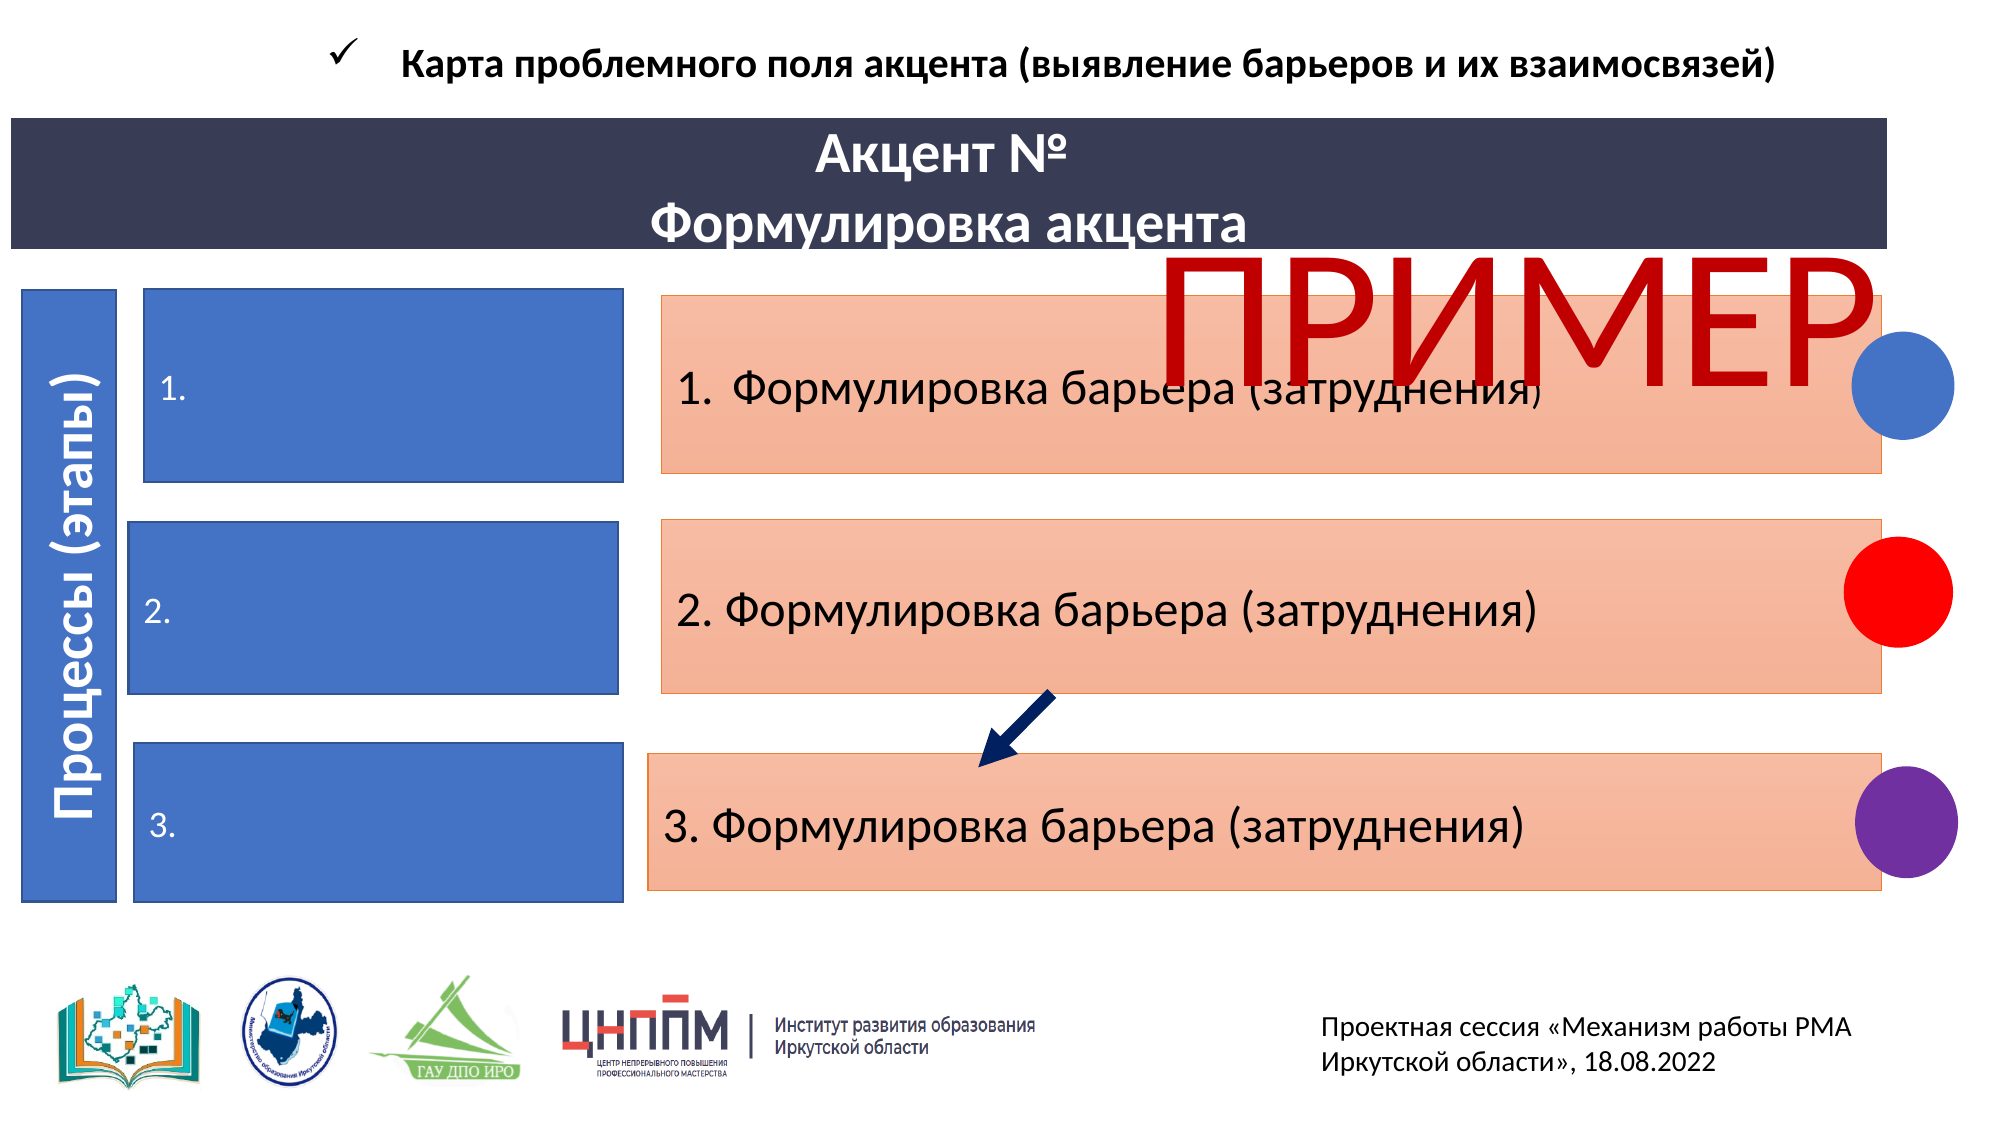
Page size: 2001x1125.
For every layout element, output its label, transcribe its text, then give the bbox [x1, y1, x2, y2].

text_box 3. Формулировка барьера (затруднения) [647, 753, 1882, 891]
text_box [978, 693, 1052, 768]
text_box Карта проблемного поля акцента (выявление барьеров и их взаимосвязей) [0, 28, 2000, 93]
text_box 1. [143, 288, 624, 483]
picture [364, 970, 1052, 1100]
text_box [1879, 434, 1927, 440]
text_box 3. [133, 742, 624, 903]
picture [56, 984, 201, 1091]
text_box ПРИМЕР [1137, 178, 1952, 434]
text_box Формулировка барьера (затруднения) [661, 295, 1882, 474]
text_box Акцент № Формулировка акцента [8, 115, 1890, 253]
text_box [1843, 536, 1954, 648]
text_box 2. [127, 521, 619, 695]
text_box 2. Формулировка барьера (затруднения) [661, 519, 1882, 694]
picture [237, 970, 340, 1091]
text_box Процессы (этапы) [21, 289, 117, 903]
text_box [1855, 766, 1959, 879]
text_box Проектная сессия «Механизм работы РМА Иркутской области», 18.08.2022 [1306, 1000, 2000, 1085]
